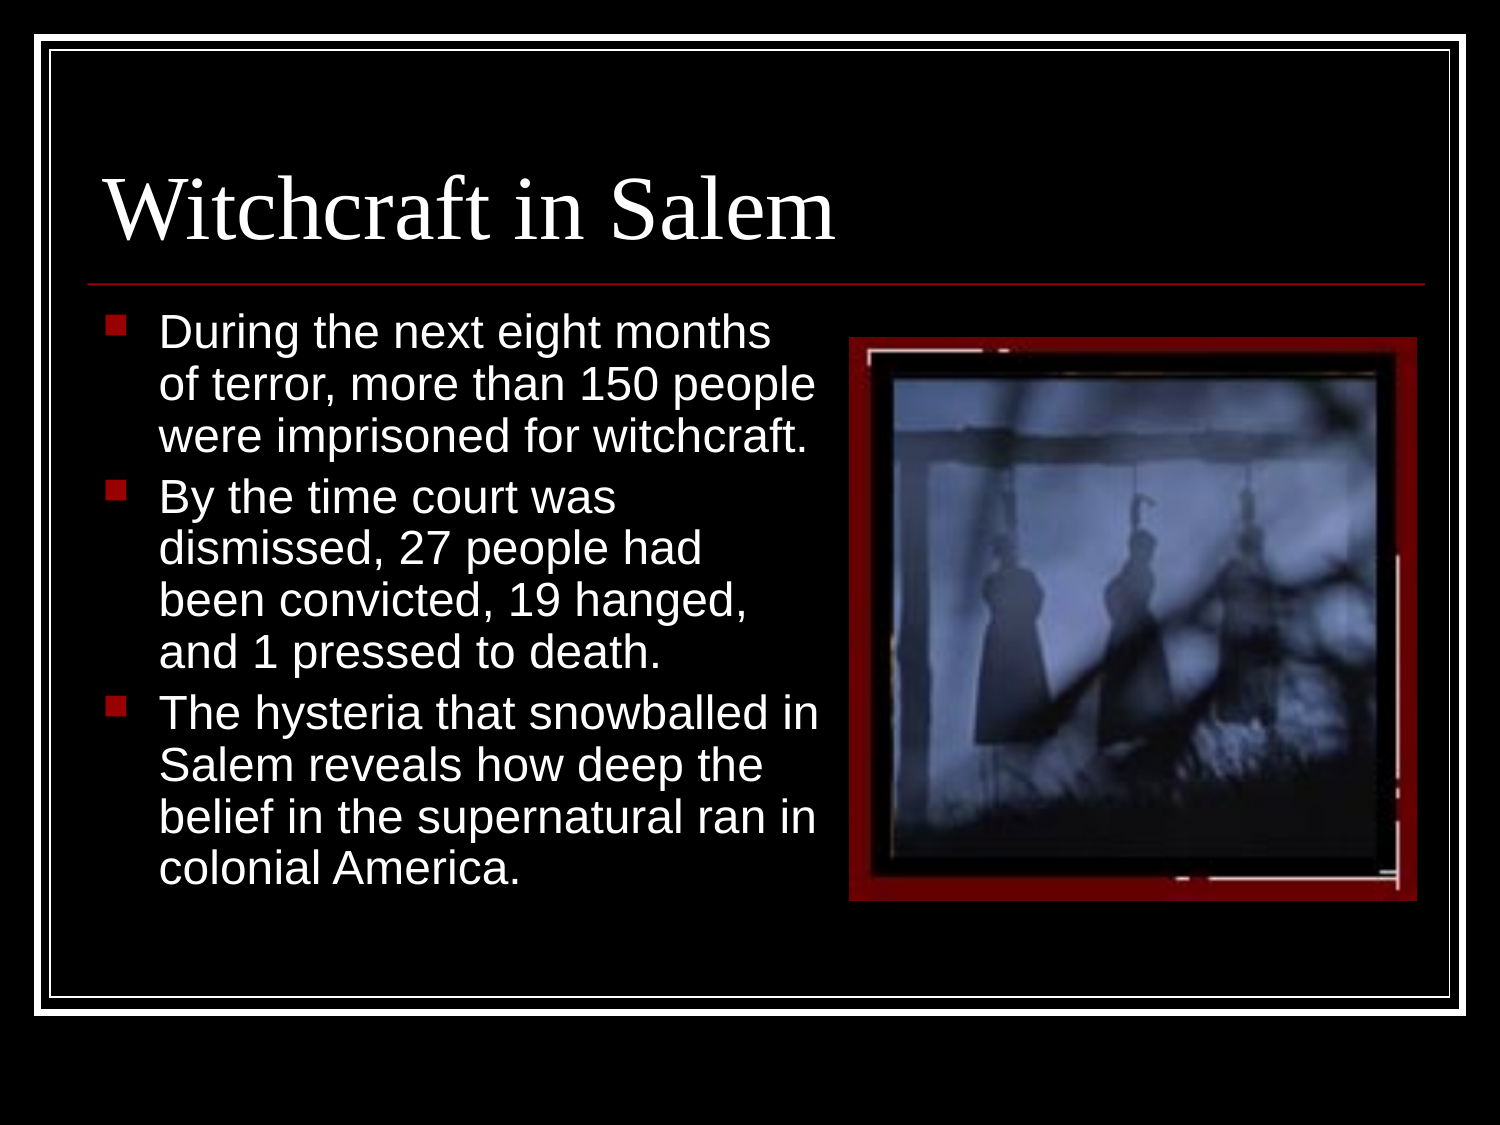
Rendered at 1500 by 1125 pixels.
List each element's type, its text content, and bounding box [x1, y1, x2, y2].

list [849, 337, 1417, 901]
list During the next eight months of terror, more than 150 people were imprisoned for witchcraft. By the time court was dismissed, 27 people had been convicted, 19 hanged, and 1 pressed to death. The hysteria that snowballed in Salem reveals how deep the belief in the supernatural ran in colonial America. [87, 299, 838, 963]
title Witchcraft in Salem [87, 77, 1425, 266]
